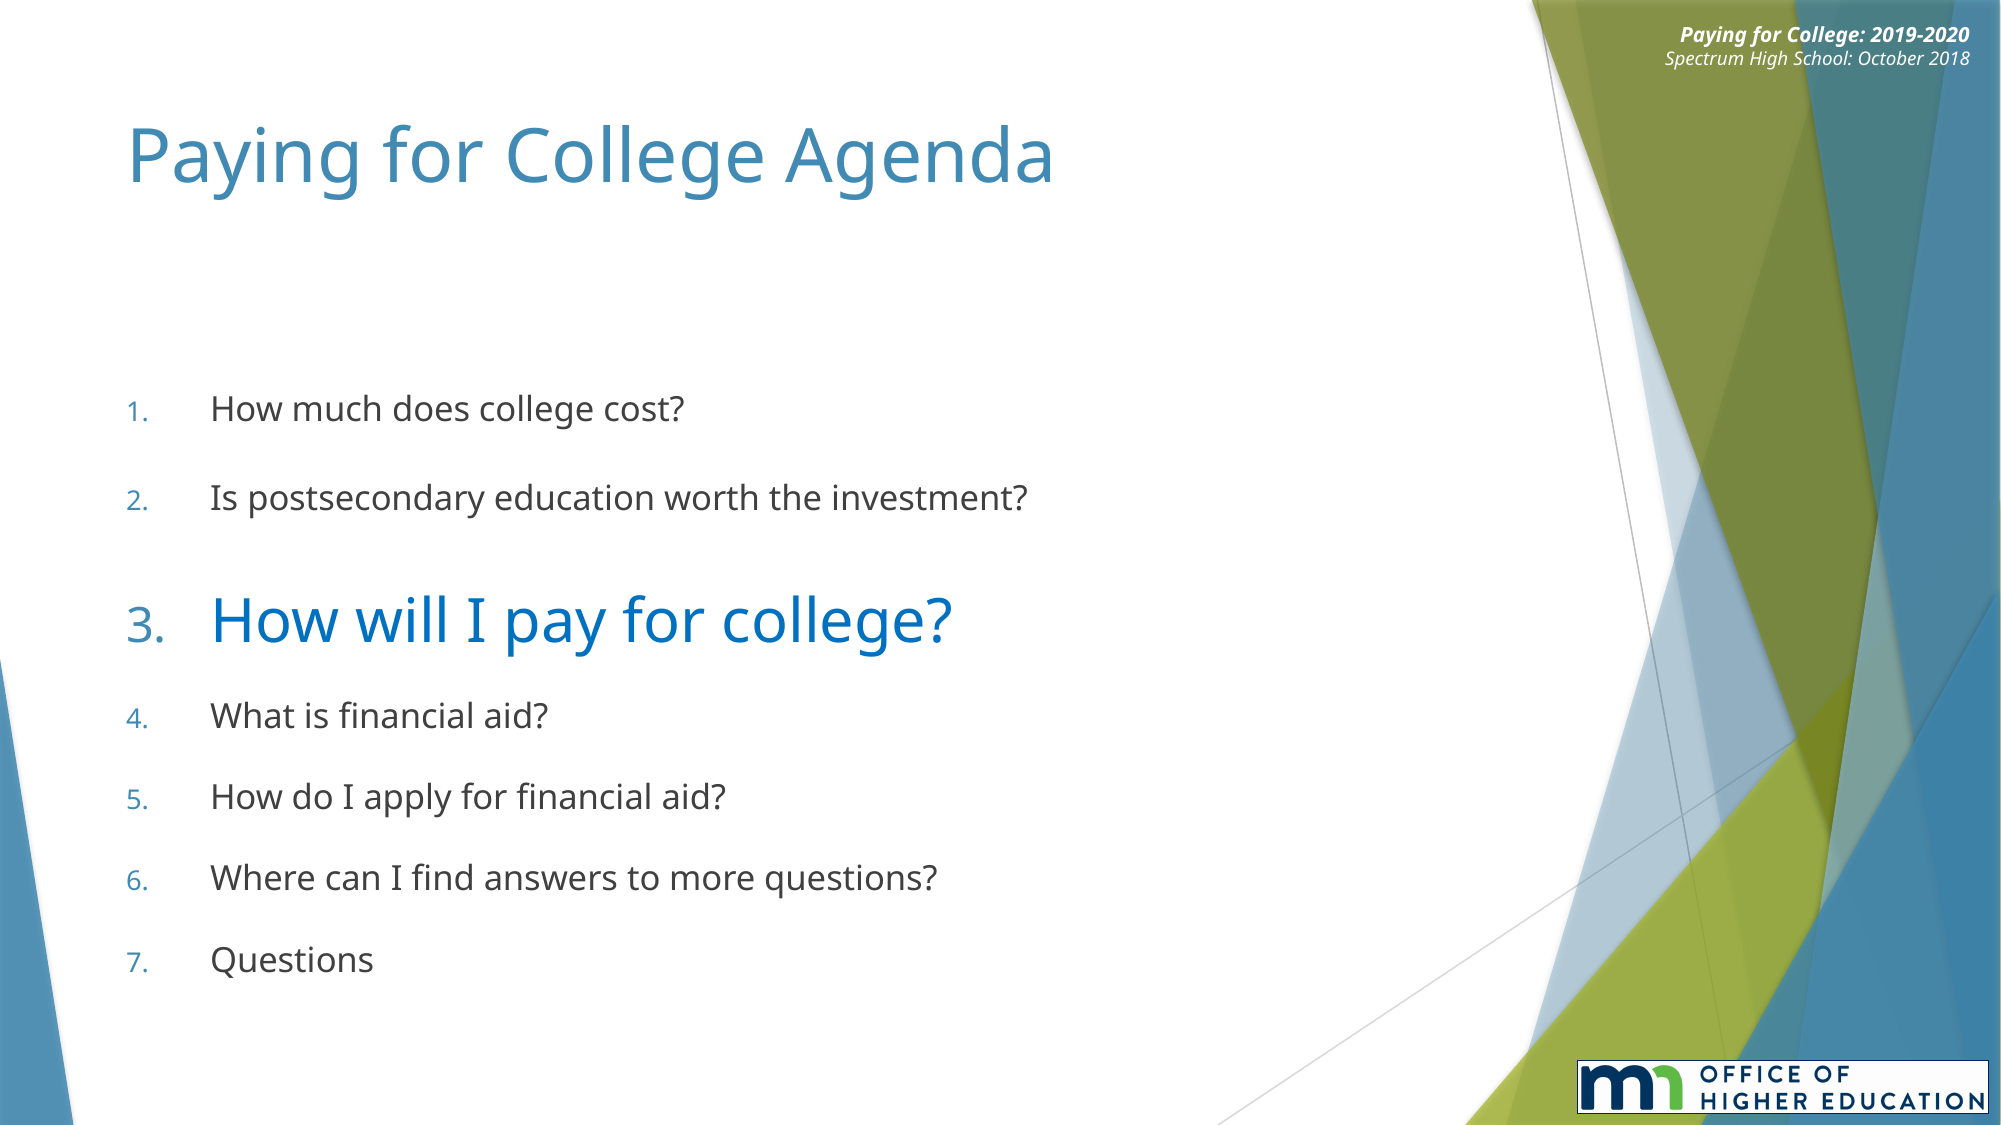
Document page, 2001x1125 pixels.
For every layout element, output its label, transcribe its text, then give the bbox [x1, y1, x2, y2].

picture [1578, 1061, 1988, 1113]
list How much does college cost? Is postsecondary education worth the investment? How will I pay for college? What is financial aid? How do I apply for financial aid? Where can I find answers to more questions? Questions [111, 354, 1522, 992]
title Paying for College Agenda [111, 99, 1522, 317]
